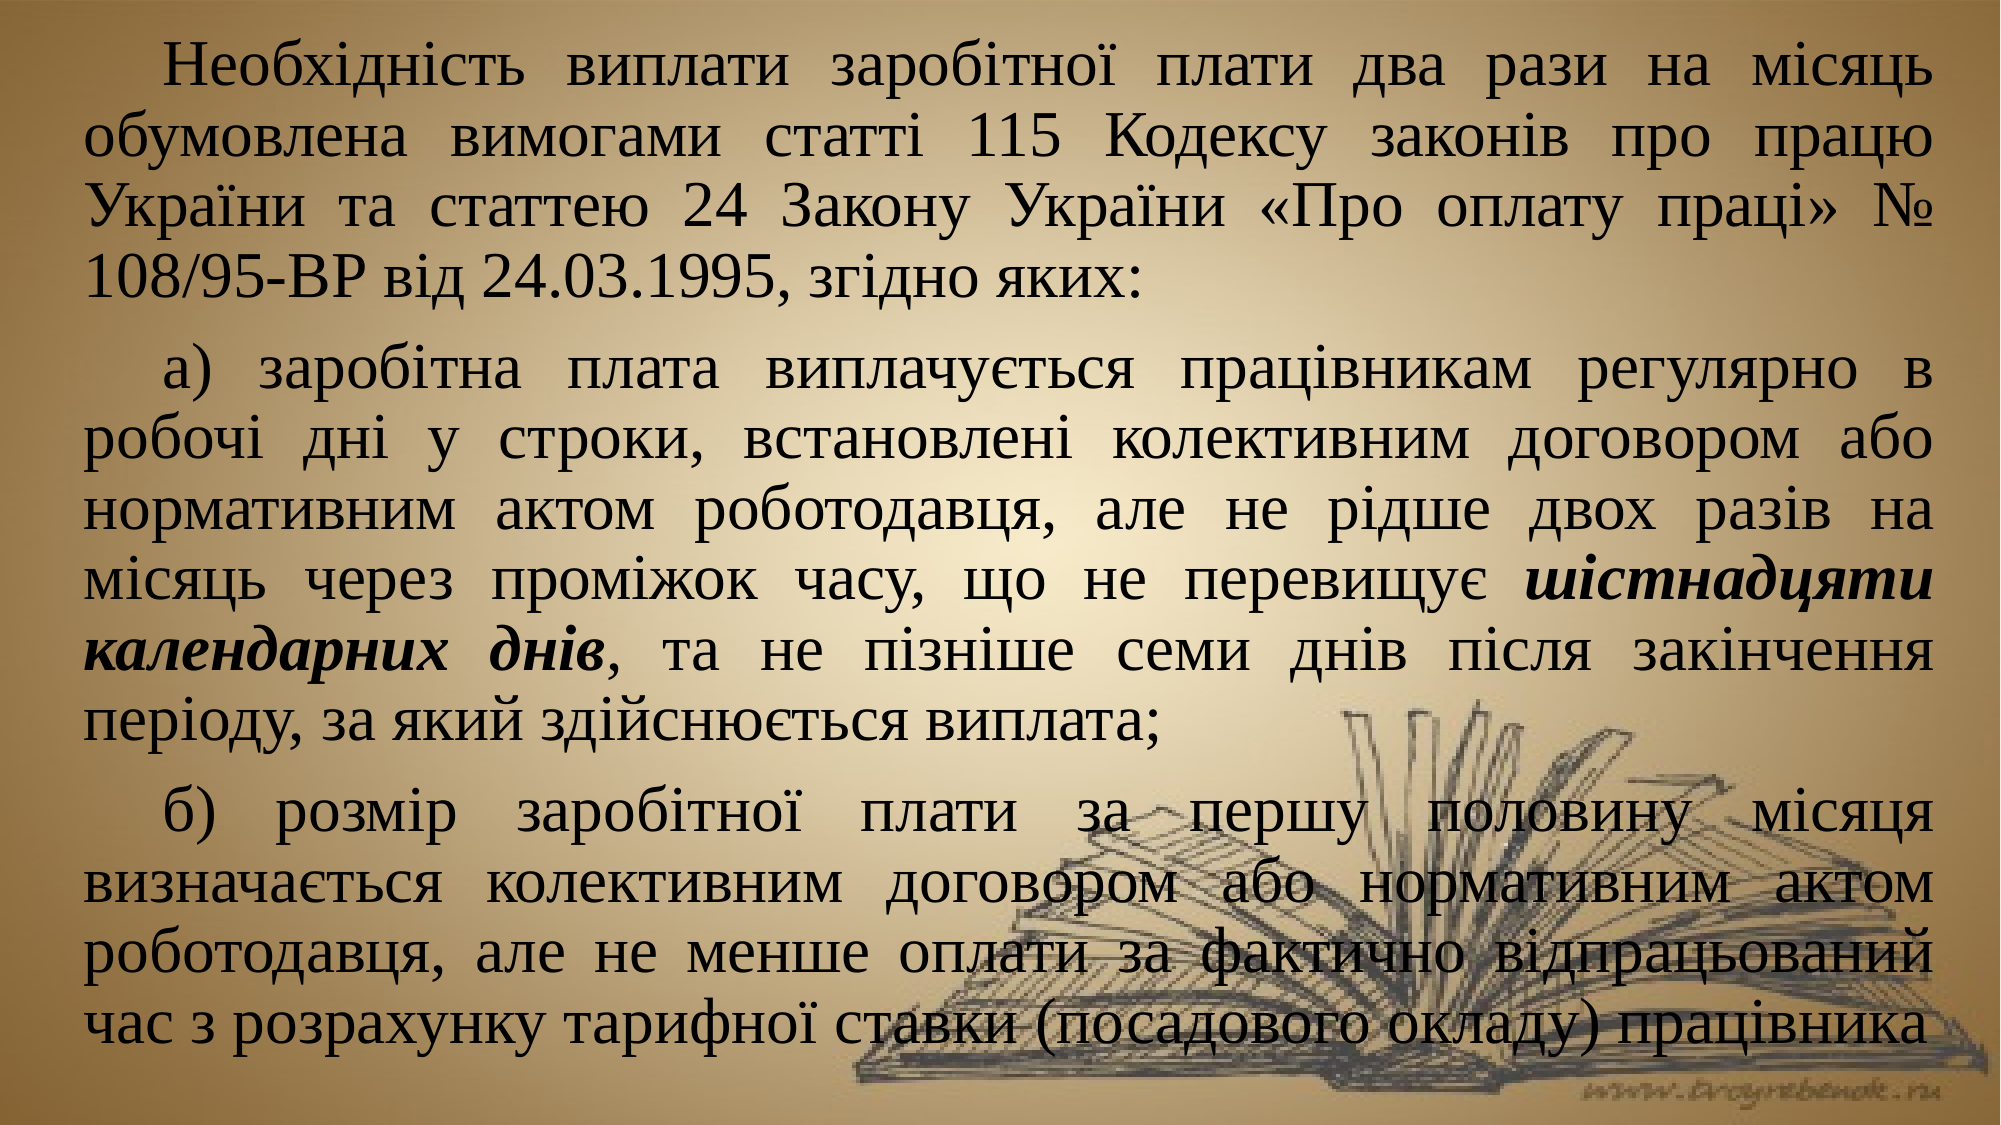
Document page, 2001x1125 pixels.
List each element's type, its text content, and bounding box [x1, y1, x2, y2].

list Необхідність виплати заробітної плати два рази на місяць обумовлена вимогами статті 115 Кодексу законів про працю України та статтею 24 Закону України «Про оплату праці» № 108/95-ВР від 24.03.1995, згідно яких: а) заробітна плата виплачується працівникам регулярно в робочі дні у строки, встановлені колективним договором або нормативним актом роботодавця, але не рідше двох разів на місяць через проміжок часу, що не перевищує шістнадцяти календарних днів, та не пізніше семи днів після закінчення періоду, за який здійснюється виплата; б) розмір заробітної плати за першу половину місяця визначається колективним договором або нормативним актом роботодавця, але не менше оплати за фактично відпрацьований час з розрахунку тарифної ставки (посадового окладу) працівника [32, 21, 1950, 1091]
picture [0, 0, 2001, 1125]
